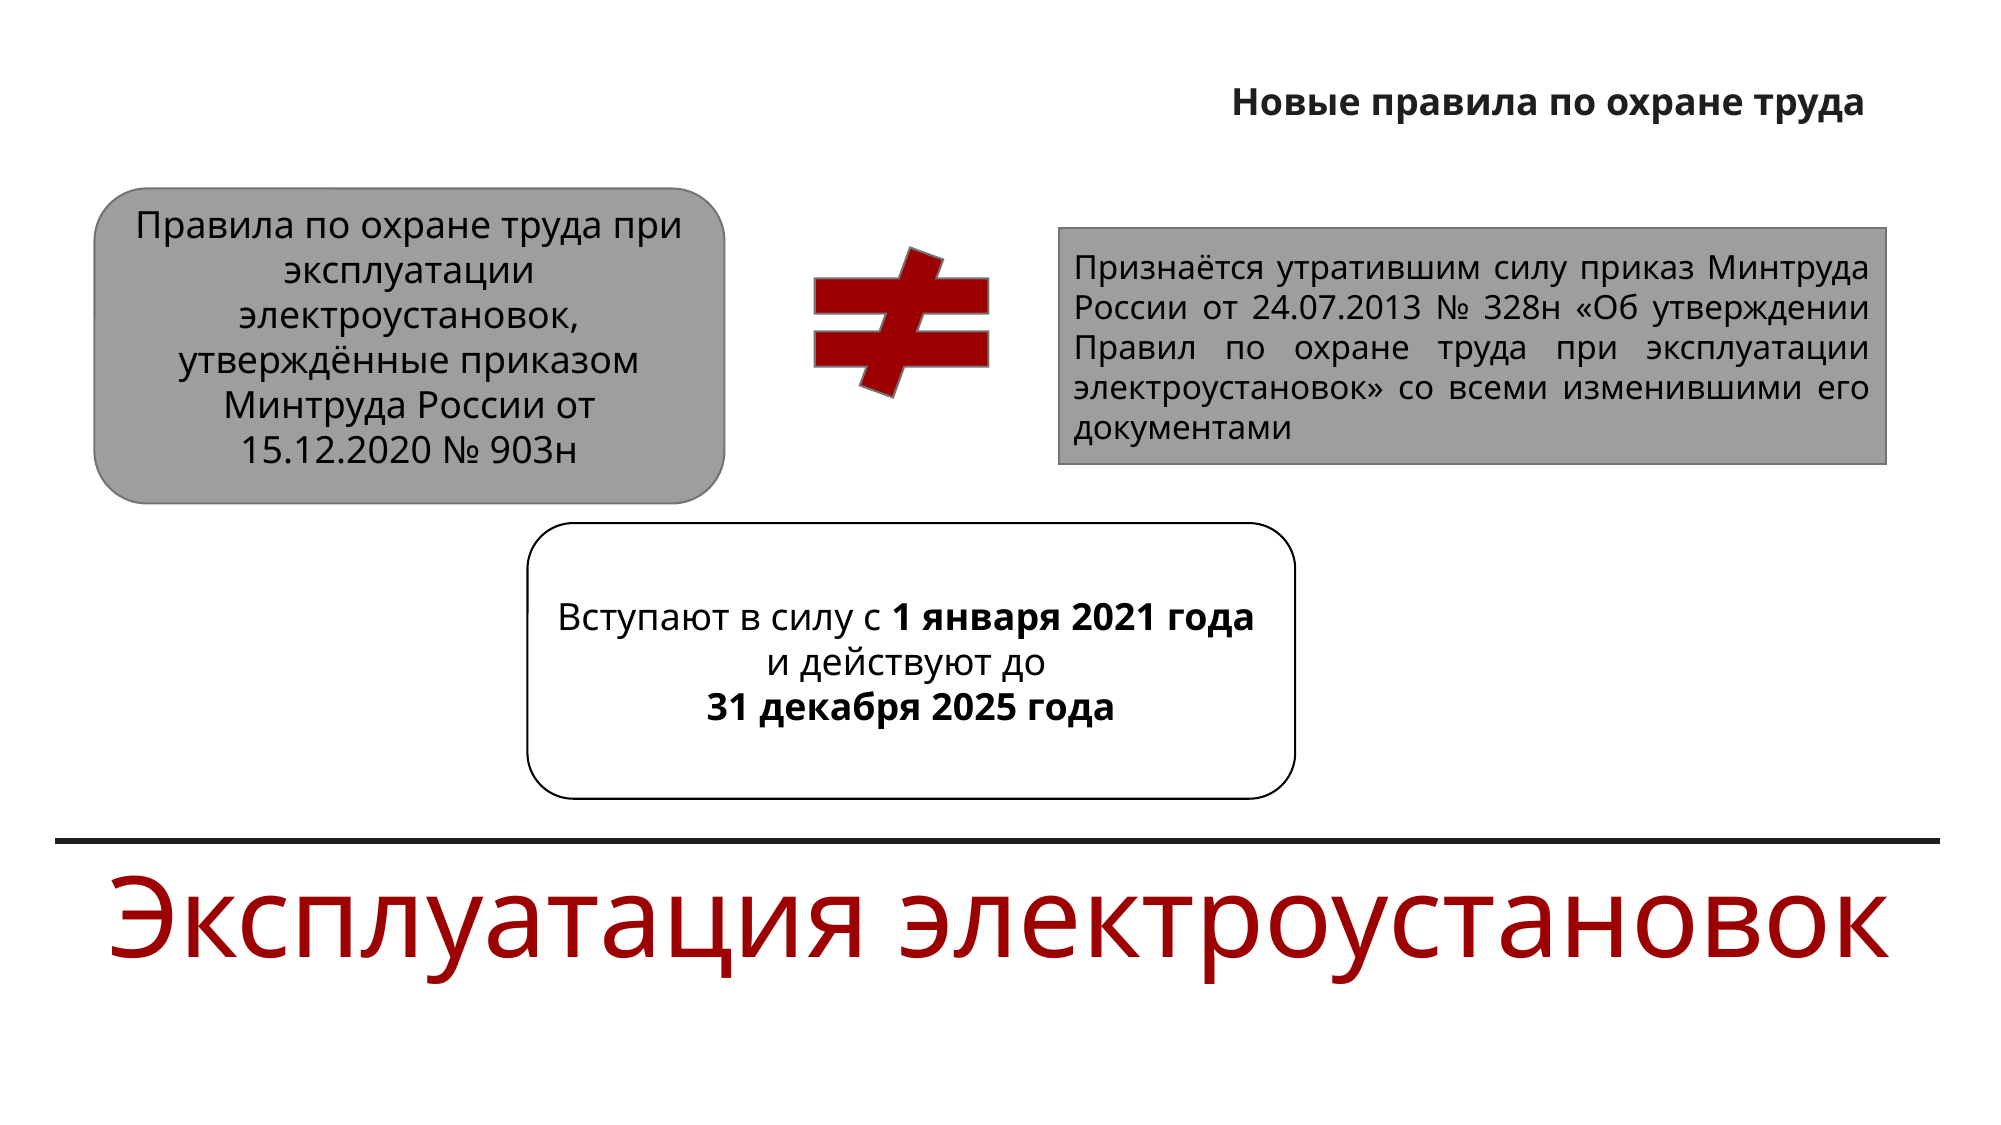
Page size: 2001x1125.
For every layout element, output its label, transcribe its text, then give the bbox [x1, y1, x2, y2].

text_box Эксплуатация электроустановок [0, 838, 2000, 1118]
text_box Вступают в силу с 1 января 2021 года и действуют до 31 декабря 2025 года [526, 522, 1297, 800]
text_box Новые правила по охране труда [1216, 70, 1906, 181]
text_box [813, 246, 990, 399]
picture [55, 838, 1940, 845]
text_box Признаётся утратившим силу приказ Минтруда России от 24.07.2013 № 328н «Об утверждении Правил по охране труда при эксплуатации электроустановок» со всеми изменившими его документами [1058, 227, 1887, 465]
text_box Правила по охране труда при эксплуатации электроустановок, утверждённые приказом Минтруда России от 15.12.2020 № 903н [93, 187, 726, 505]
